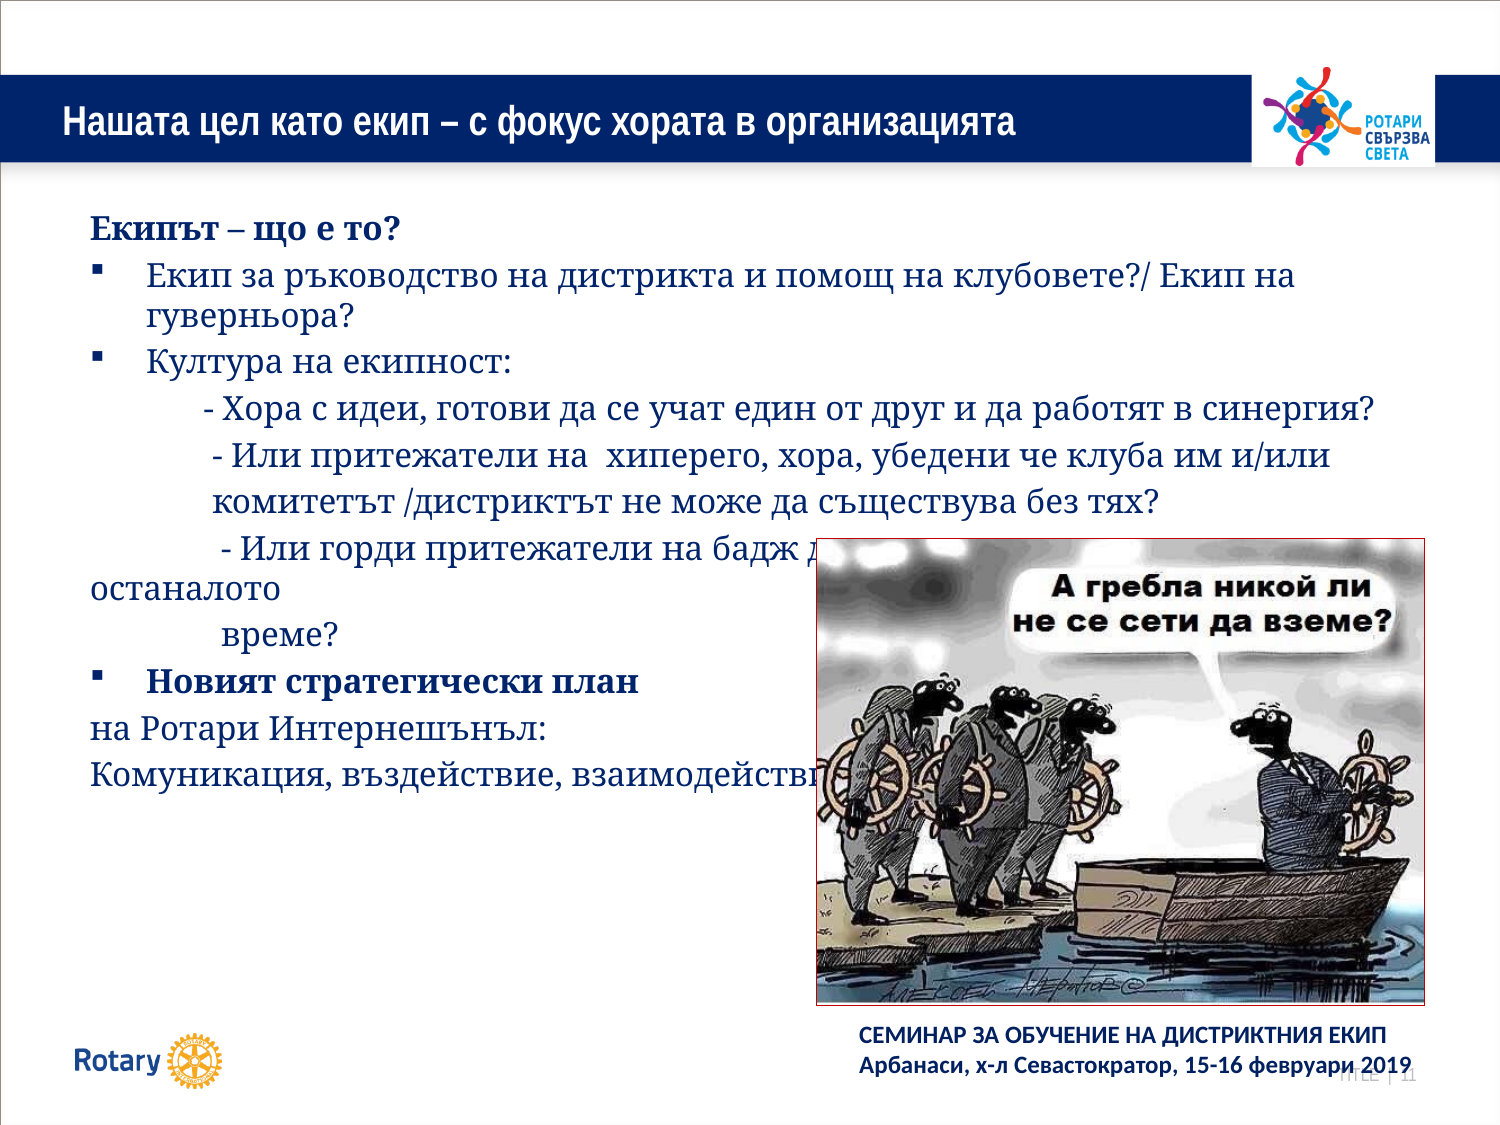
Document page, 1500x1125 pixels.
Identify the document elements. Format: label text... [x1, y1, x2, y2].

list Екипът – що е то? Екип за ръководство на дистрикта и помощ на клубовете?/ Екип на гуверньора? Култура на екипност: - Хора с идеи, готови да се учат един от друг и да работят в синергия? - Или притежатели на хиперего, хора, убедени че клуба им и/или комитетът /дистриктът не може да съществува без тях? - Или горди притежатели на бадж днес, но твърде заети през останалото време? Новият стратегически план на Ротари Интернешънъл: Комуникация, въздействие, взаимодействие! [75, 200, 1425, 943]
picture [1251, 163, 1436, 167]
picture [816, 538, 1426, 1006]
title Нашата цел като екип – с фокус хората в организацията [62, 75, 1500, 163]
picture [75, 1033, 222, 1089]
picture [1251, 67, 1436, 75]
